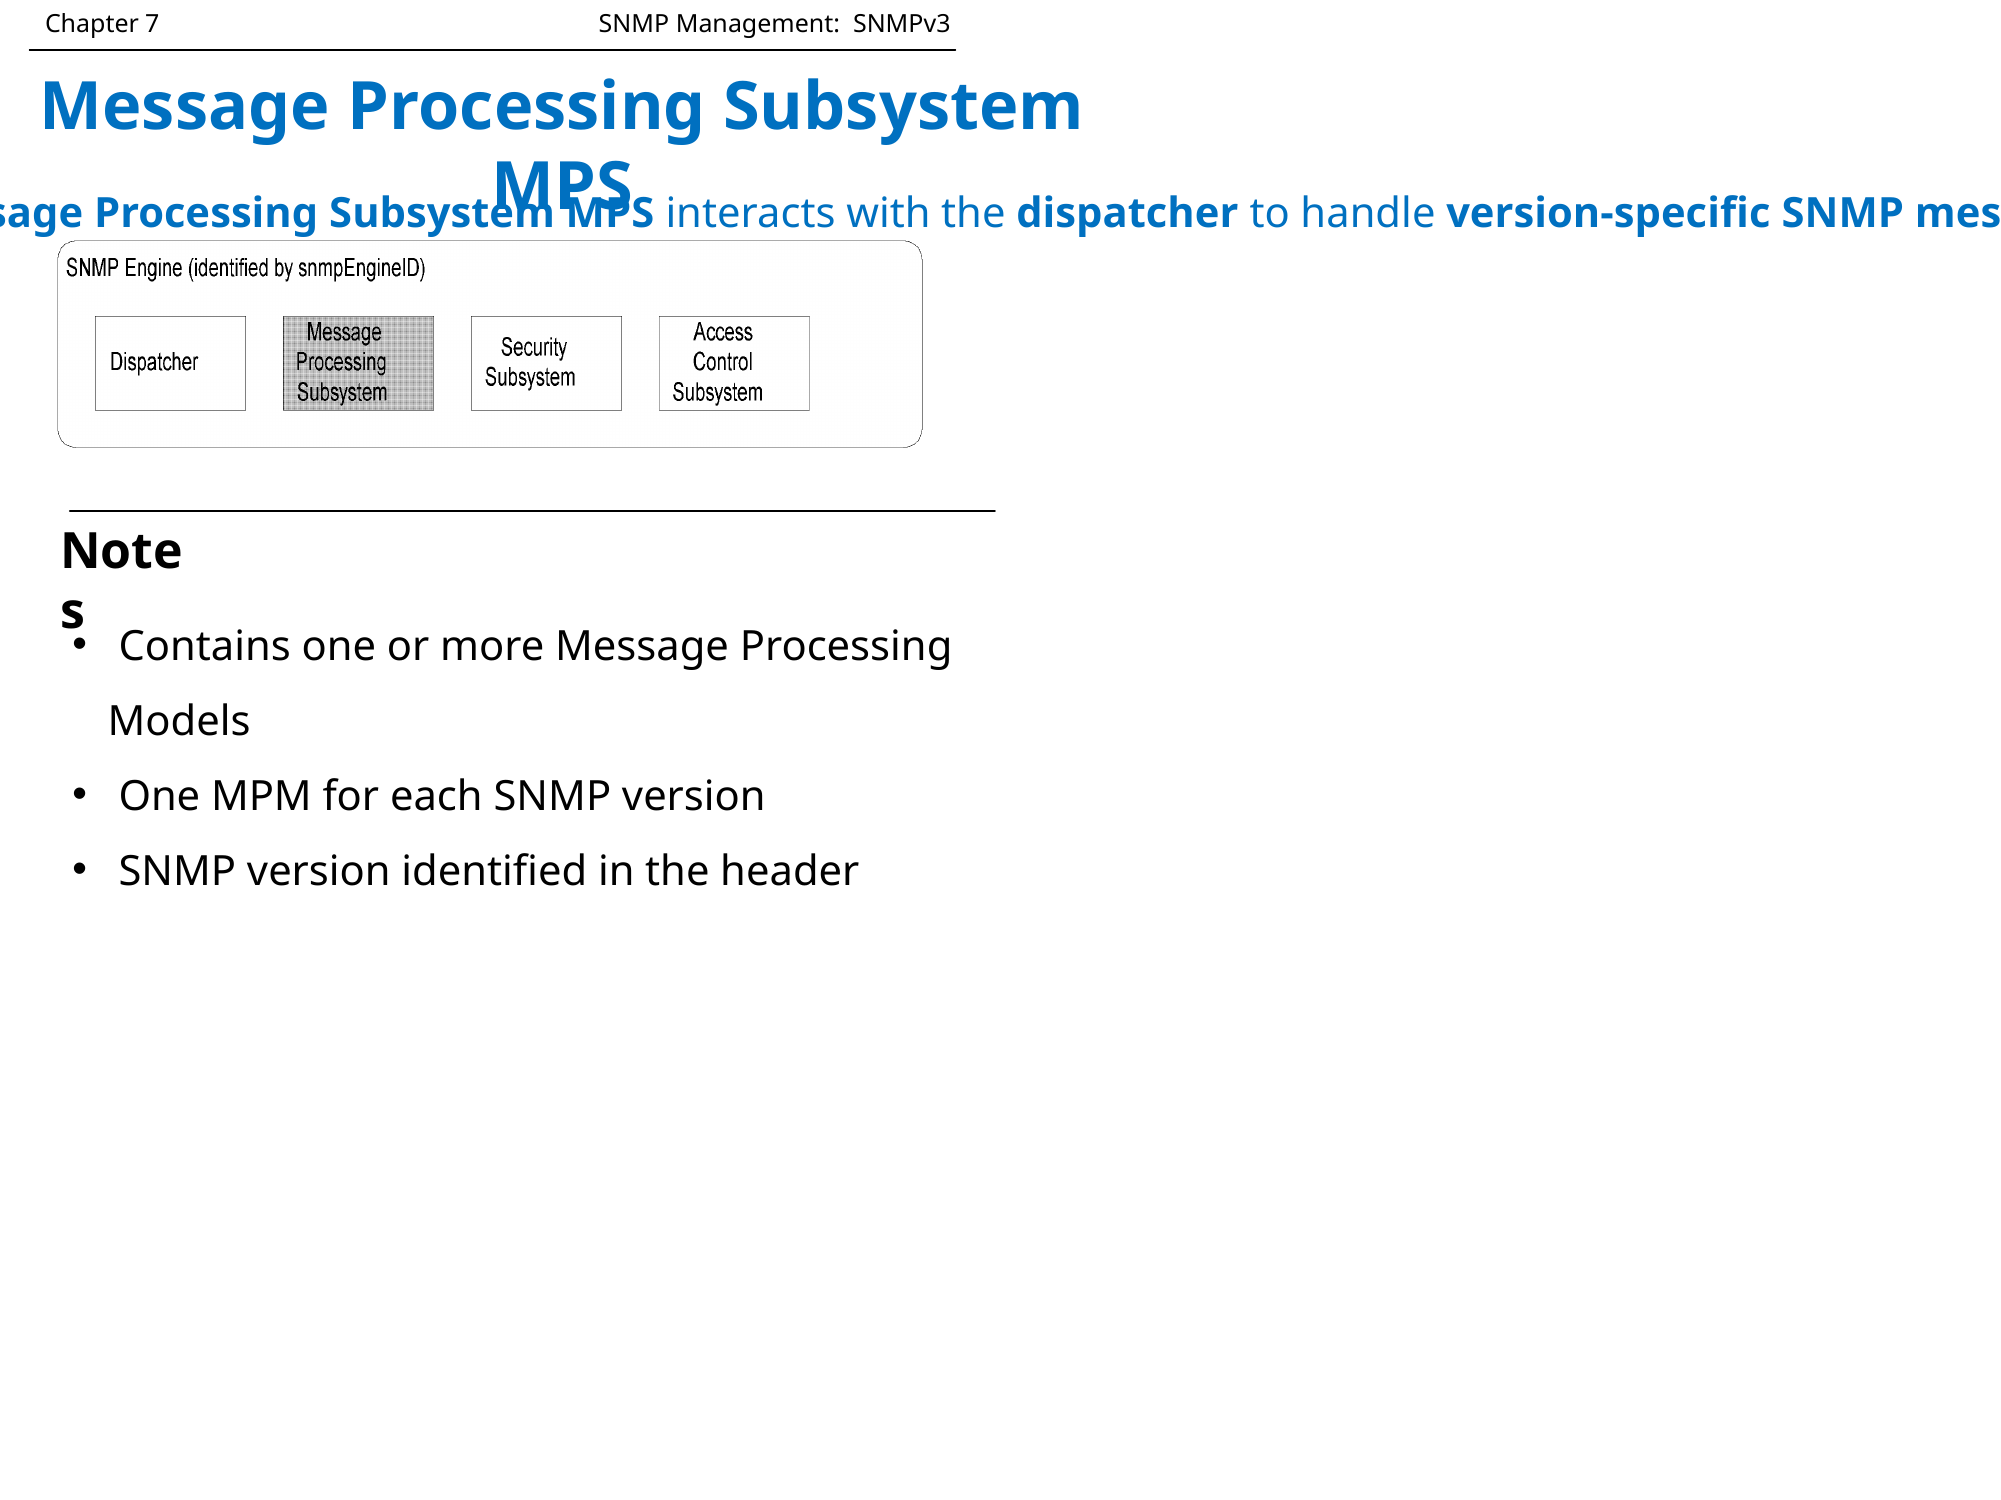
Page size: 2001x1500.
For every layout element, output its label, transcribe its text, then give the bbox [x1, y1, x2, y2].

picture [54, 237, 925, 451]
text_box Notes [0, 510, 220, 586]
text_box Message Processing Subsystem MPS [0, 55, 1125, 152]
text_box Message Processing Subsystem MPS interacts with the dispatcher to handle version-specific SNMP messages [0, 178, 2000, 244]
text_box Contains one or more Message Processing Models One MPM for each SNMP version SNMP version identified in the header [57, 585, 1068, 819]
text_box Chapter 7 SNMP Management: SNMPv3 [30, 0, 976, 46]
